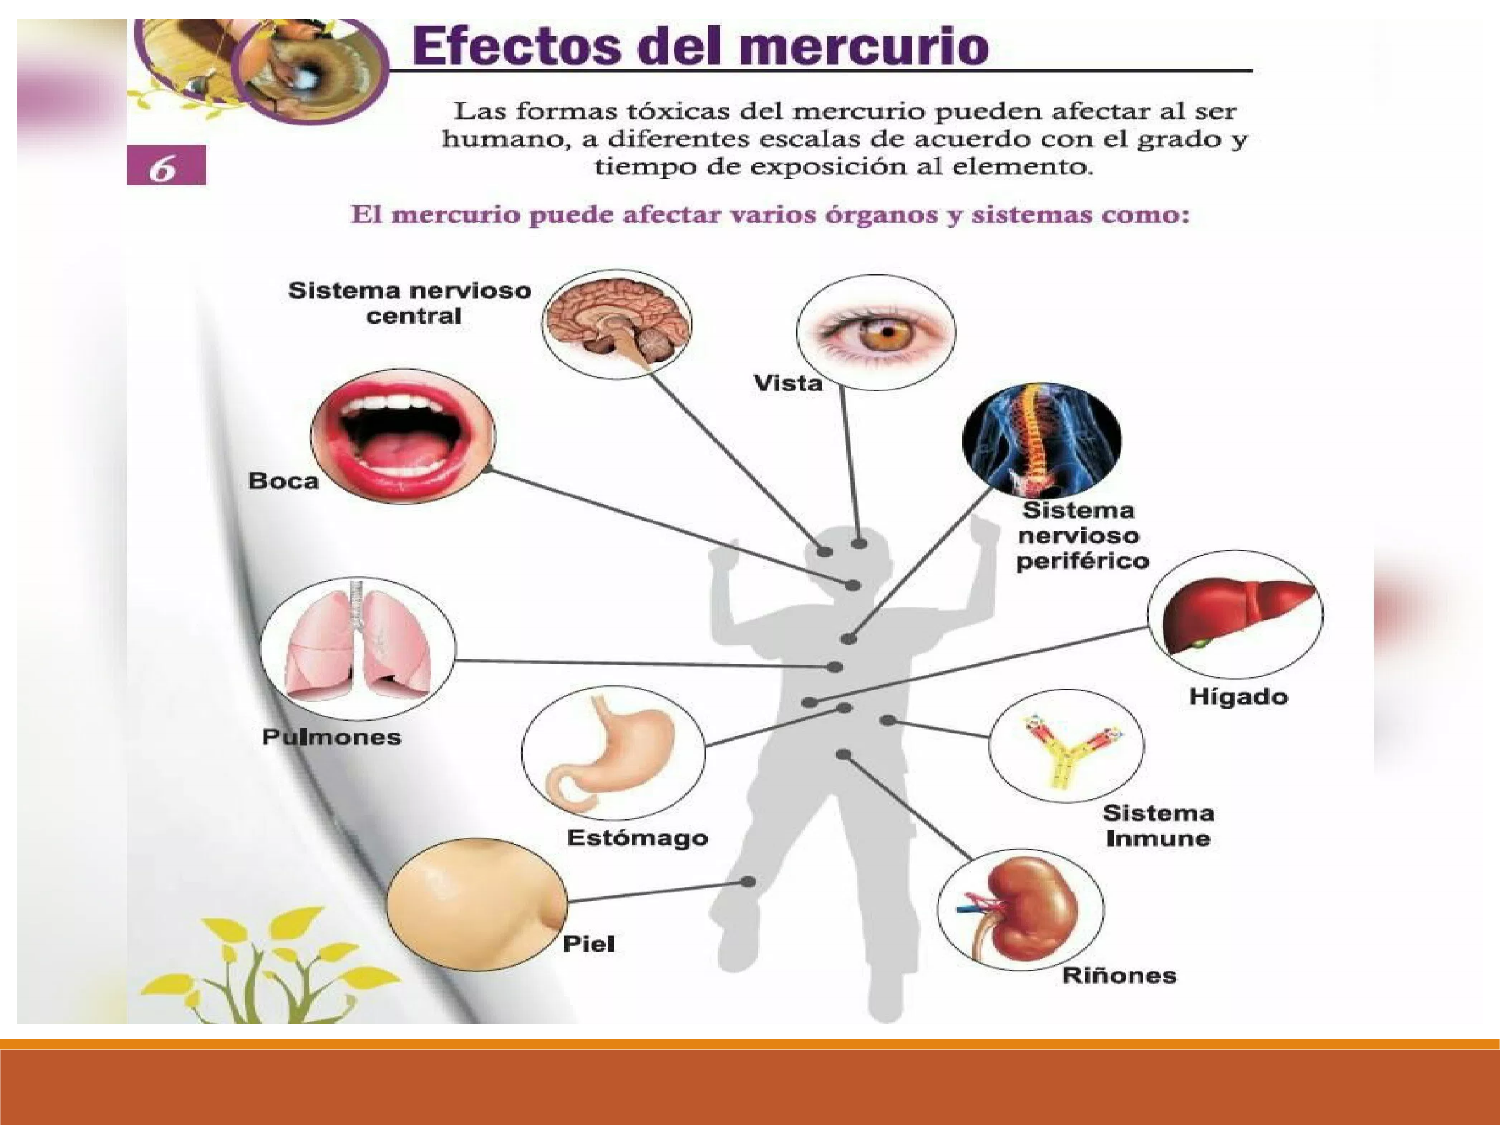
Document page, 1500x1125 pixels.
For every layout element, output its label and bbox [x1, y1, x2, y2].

picture [17, 18, 1483, 1024]
